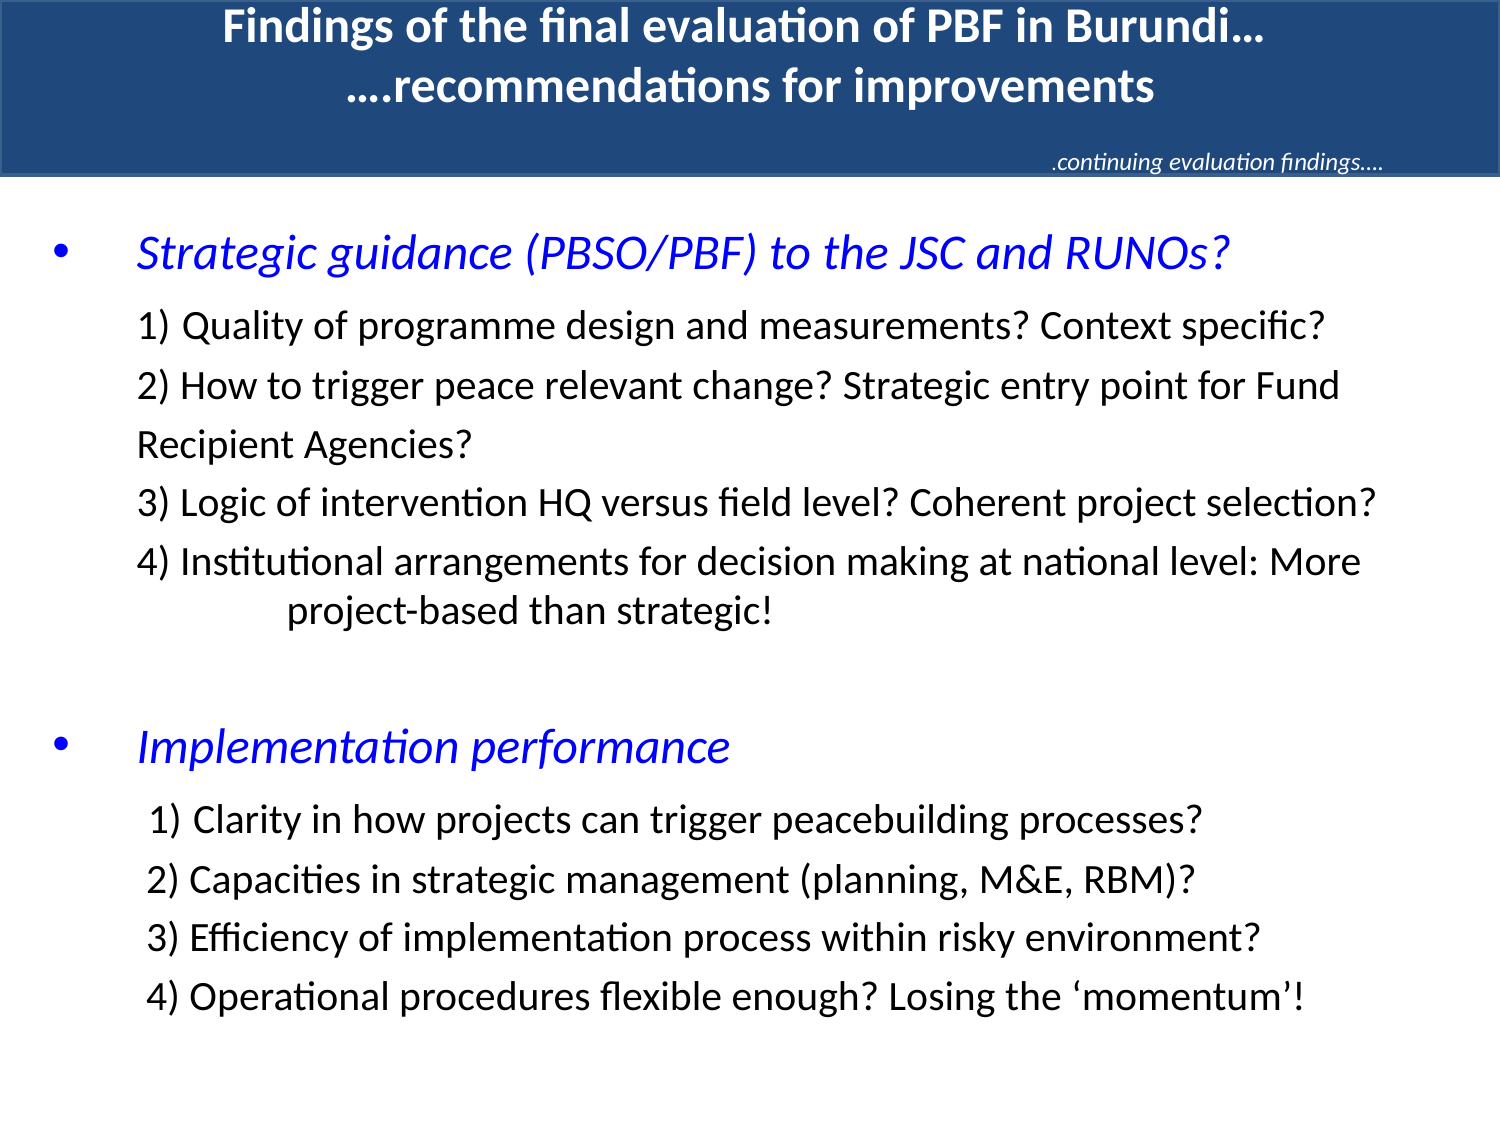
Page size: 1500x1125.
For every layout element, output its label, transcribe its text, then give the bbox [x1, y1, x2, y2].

text_box Strategic guidance (PBSO/PBF) to the JSC and RUNOs? 1) Quality of programme design and measurements? Context specific? 2) How to trigger peace relevant change? Strategic entry point for Fund Recipient Agencies? 3) Logic of intervention HQ versus field level? Coherent project selection? 4) Institutional arrangements for decision making at national level: More project-based than strategic! Implementation performance 1) Clarity in how projects can trigger peacebuilding processes? 2) Capacities in strategic management (planning, M&E, RBM)? 3) Efficiency of implementation process within risky environment? 4) Operational procedures flexible enough? Losing the ‘momentum’! [37, 212, 1463, 1055]
text_box Findings of the final evaluation of PBF in Burundi… ….recommendations for improvements .continuing evaluation findings…. [0, 0, 1500, 177]
